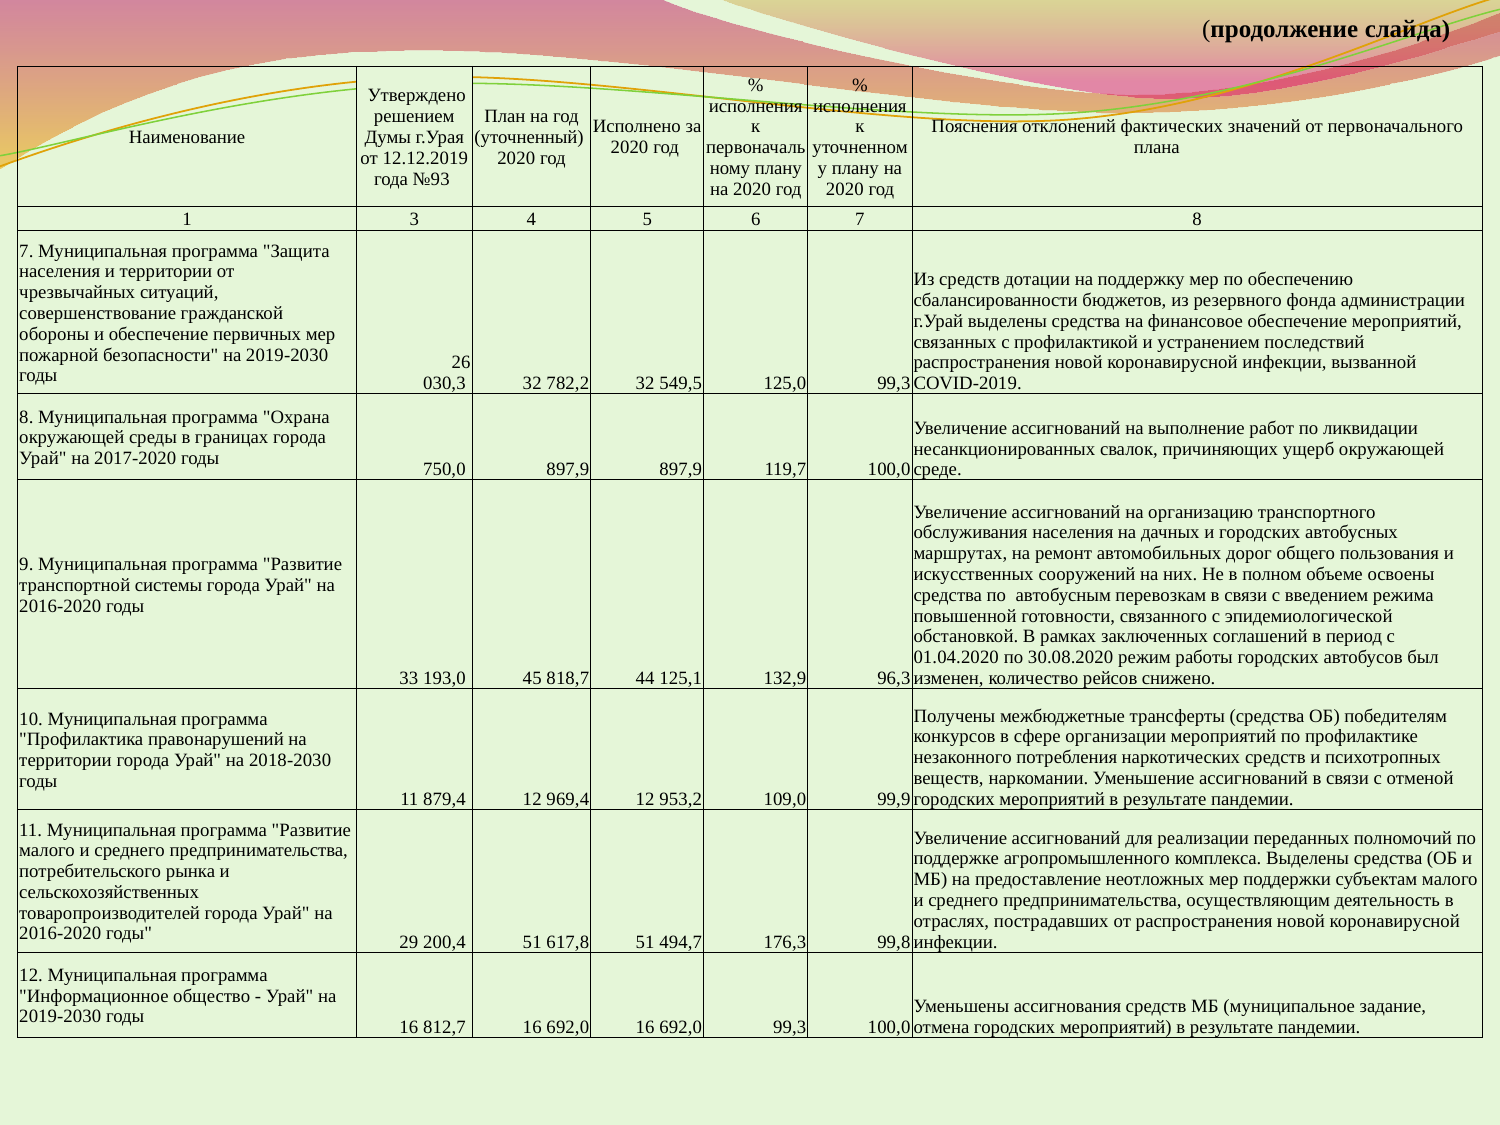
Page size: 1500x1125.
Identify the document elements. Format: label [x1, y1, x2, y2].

table_header [18, 67, 356, 206]
table_cell [591, 207, 703, 230]
table_cell [473, 953, 590, 1037]
table_cell [18, 394, 356, 479]
table_cell [808, 953, 912, 1037]
table_cell [18, 231, 356, 393]
table_header [913, 67, 1482, 206]
table_cell [591, 480, 703, 688]
table_cell [913, 689, 1482, 809]
table_cell [357, 810, 472, 952]
table_cell [473, 231, 590, 393]
table_cell [473, 394, 590, 479]
table_cell [18, 953, 356, 1037]
table_cell [808, 231, 912, 393]
table_cell [808, 689, 912, 809]
table_cell [808, 394, 912, 479]
table_cell [808, 480, 912, 688]
table_cell [18, 689, 356, 809]
table_cell [591, 394, 703, 479]
table_cell [591, 953, 703, 1037]
table_cell [808, 810, 912, 952]
table_cell [473, 207, 590, 230]
table_cell [473, 810, 590, 952]
table_cell [913, 480, 1482, 688]
table_cell [704, 394, 807, 479]
table_cell [704, 231, 807, 393]
table_cell [357, 480, 472, 688]
table_cell [591, 689, 703, 809]
table_cell [473, 689, 590, 809]
table_cell [591, 810, 703, 952]
table_cell [913, 231, 1482, 393]
table_cell [913, 953, 1482, 1037]
table_cell [18, 480, 356, 688]
table_header [808, 67, 912, 206]
text_box [1187, 5, 1495, 50]
table_cell [18, 810, 356, 952]
table_cell [357, 207, 472, 230]
table_header [704, 67, 807, 206]
table_header [591, 67, 703, 206]
table_header [473, 67, 590, 206]
table_cell [704, 480, 807, 688]
table_cell [913, 207, 1482, 230]
table_header [357, 67, 472, 206]
table_cell [704, 207, 807, 230]
table_cell [357, 689, 472, 809]
table_cell [913, 394, 1482, 479]
table_cell [357, 953, 472, 1037]
table_cell [18, 207, 356, 230]
table_cell [473, 480, 590, 688]
table_cell [808, 207, 912, 230]
table_cell [357, 231, 472, 393]
table_cell [357, 394, 472, 479]
table_cell [704, 689, 807, 809]
table_cell [704, 953, 807, 1037]
table_cell [913, 810, 1482, 952]
table_cell [704, 810, 807, 952]
table_cell [591, 231, 703, 393]
